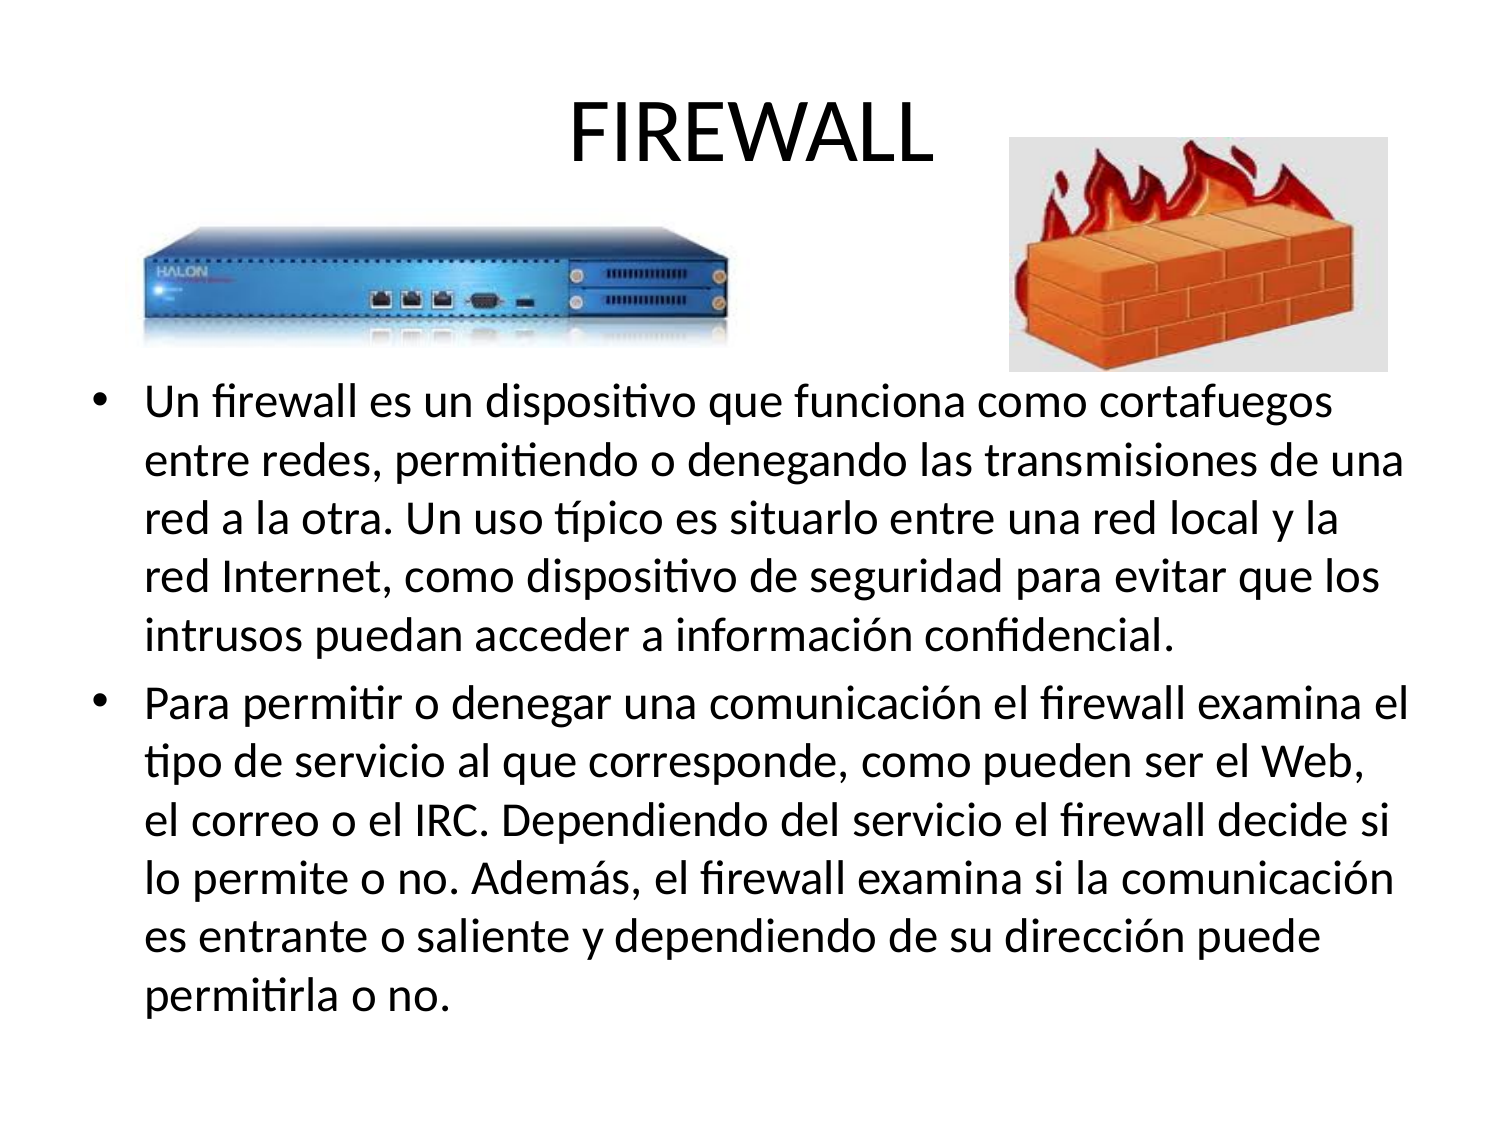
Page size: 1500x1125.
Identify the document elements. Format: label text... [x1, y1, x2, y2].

picture [1009, 136, 1389, 372]
list Un firewall es un dispositivo que funciona como cortafuegos entre redes, permitiendo o denegando las transmisiones de una red a la otra. Un uso típico es situarlo entre una red local y la red Internet, como dispositivo de seguridad para evitar que los intrusos puedan acceder a información confidencial. Para permitir o denegar una comunicación el firewall examina el tipo de servicio al que corresponde, como pueden ser el Web, el correo o el IRC. Dependiendo del servicio el firewall decide si lo permite o no. Además, el firewall examina si la comunicación es entrante o saliente y dependiendo de su dirección puede permitirla o no. [76, 361, 1427, 1029]
picture [124, 207, 751, 348]
title FIREWALL [76, 30, 1427, 219]
